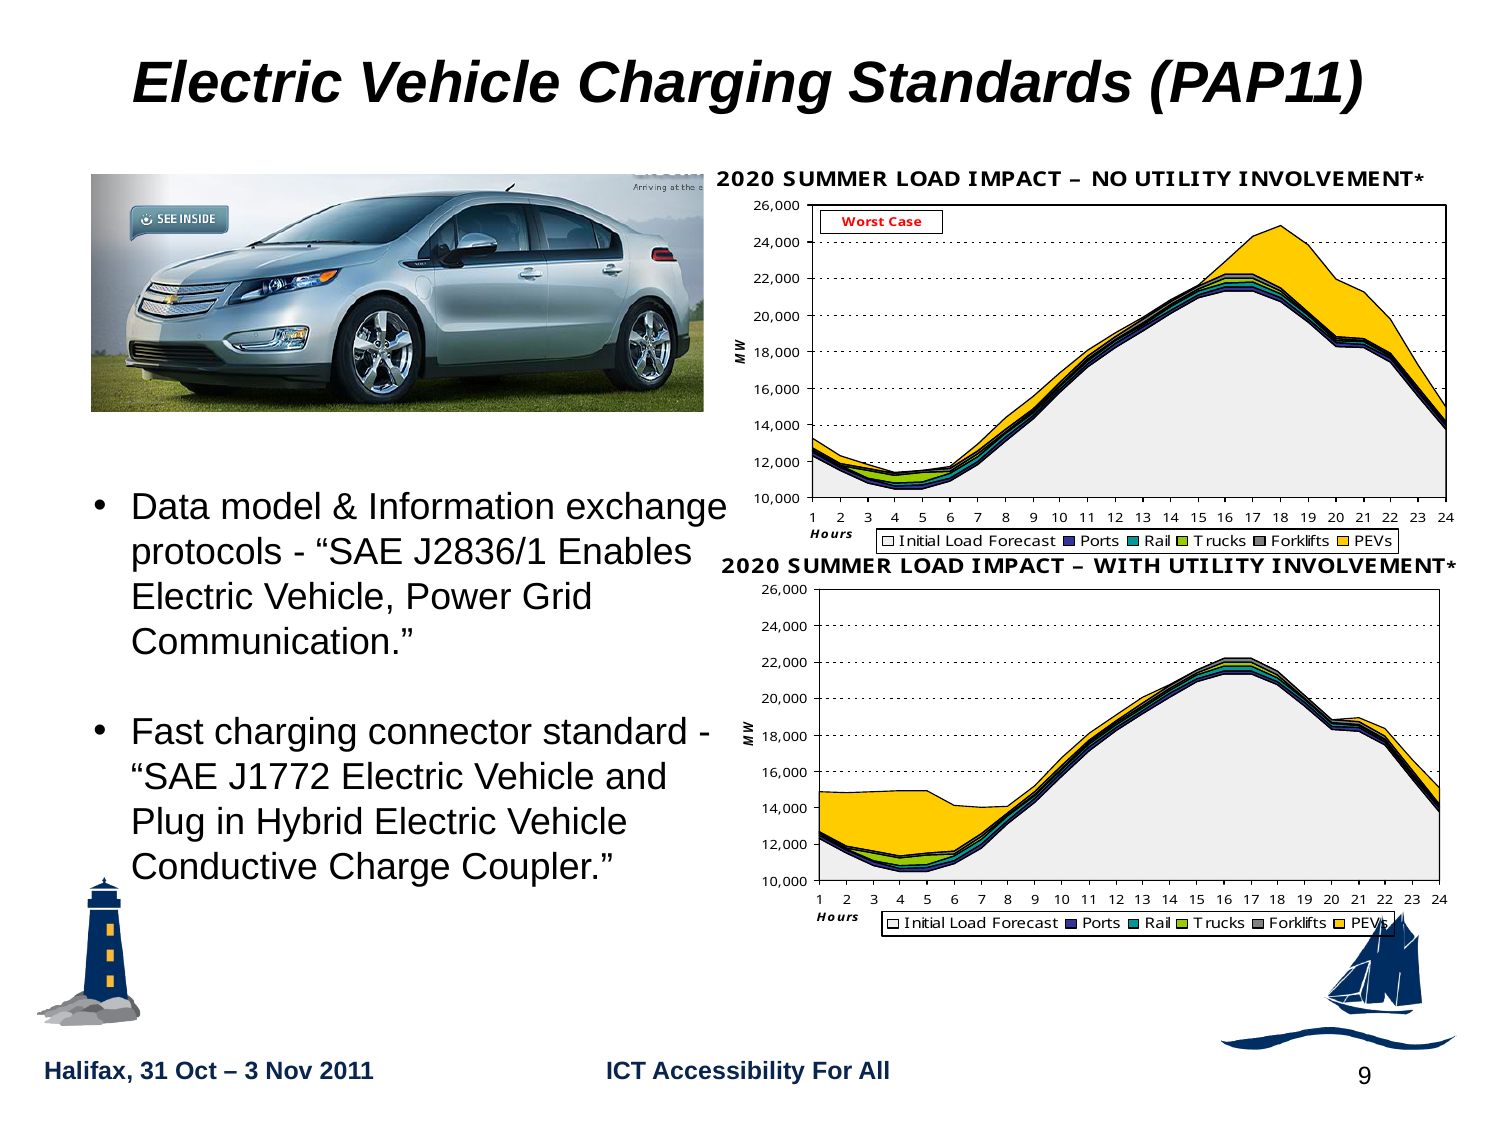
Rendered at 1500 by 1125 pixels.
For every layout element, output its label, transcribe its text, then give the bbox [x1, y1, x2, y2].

picture [37, 877, 143, 1026]
title Electric Vehicle Charging Standards (PAP11) [72, 16, 1425, 142]
picture [1221, 1027, 1457, 1050]
text_box Data model & Information exchange protocols - “SAE J2836/1 Enables Electric Vehicle, Power Grid Communication.” Fast charging connector standard - “SAE J1772 Electric Vehicle and Plug in Hybrid Electric Vehicle Conductive Charge Coupler.” [78, 474, 706, 895]
picture [90, 174, 704, 412]
text_box 9 [1036, 1052, 1387, 1112]
picture [711, 549, 1492, 1016]
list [702, 162, 1492, 597]
